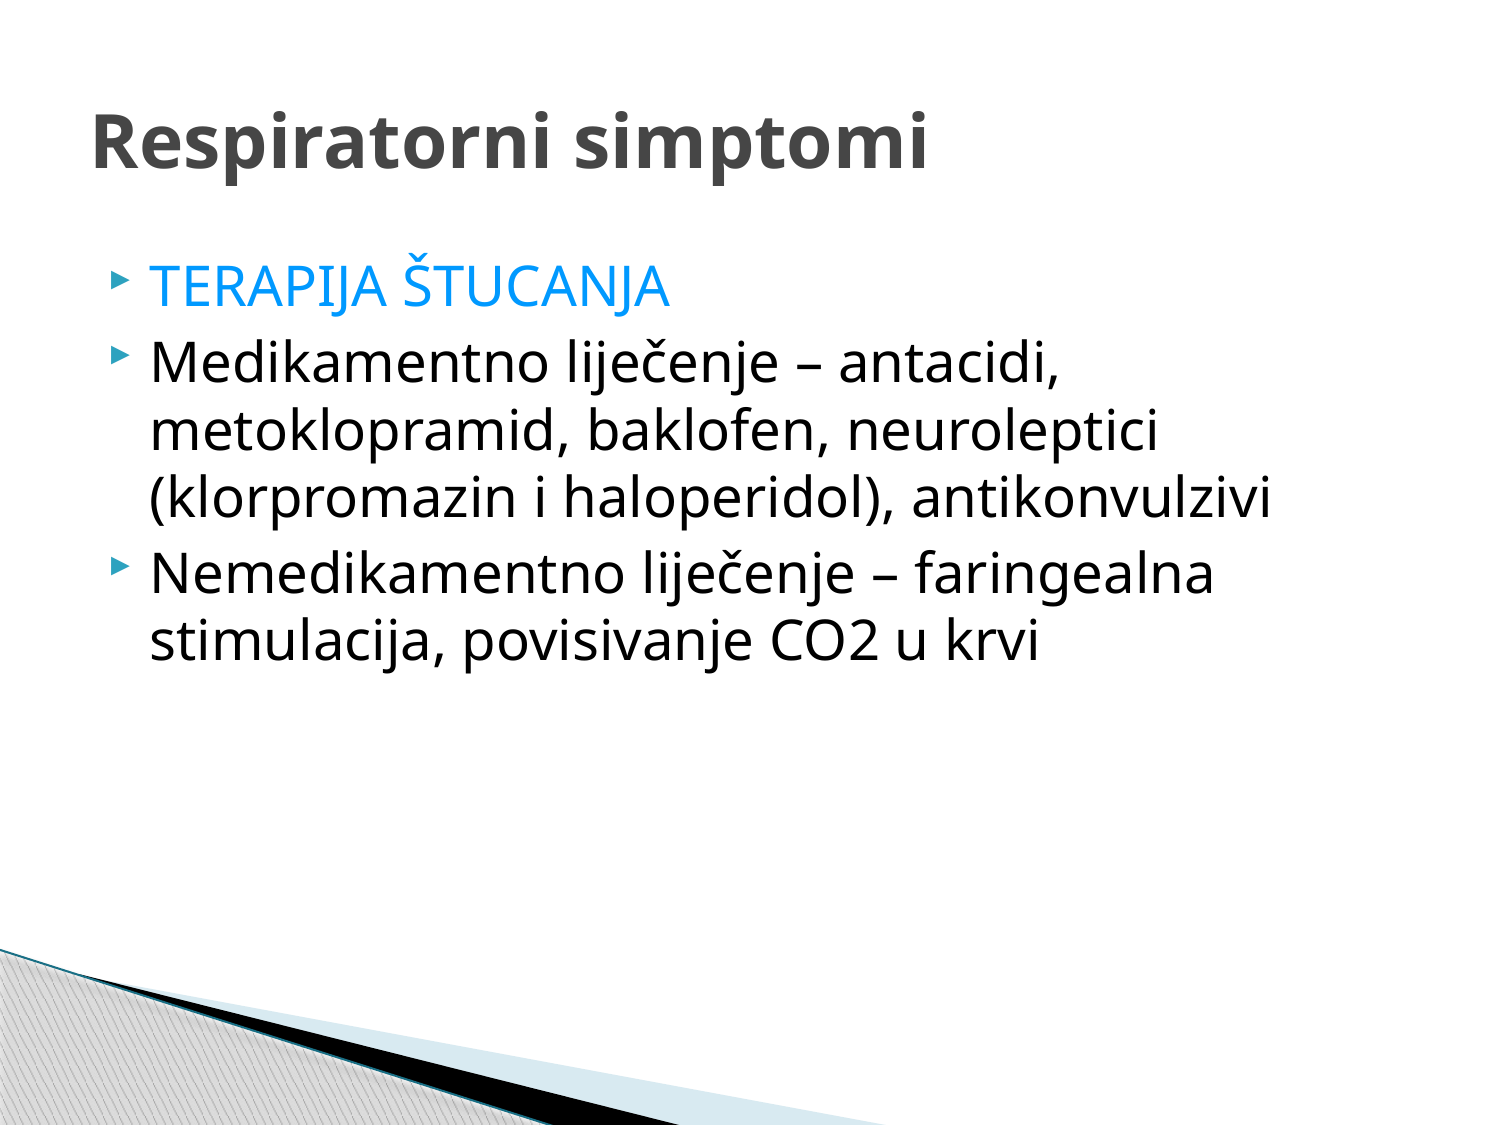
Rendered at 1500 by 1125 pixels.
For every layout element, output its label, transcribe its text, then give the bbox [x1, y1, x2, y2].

title Respiratorni simptomi [75, 45, 1425, 233]
list TERAPIJA ŠTUCANJA Medikamentno liječenje – antacidi, metoklopramid, baklofen, neuroleptici (klorpromazin i haloperidol), antikonvulzivi Nemedikamentno liječenje – faringealna stimulacija, povisivanje CO2 u krvi [74, 242, 1426, 986]
